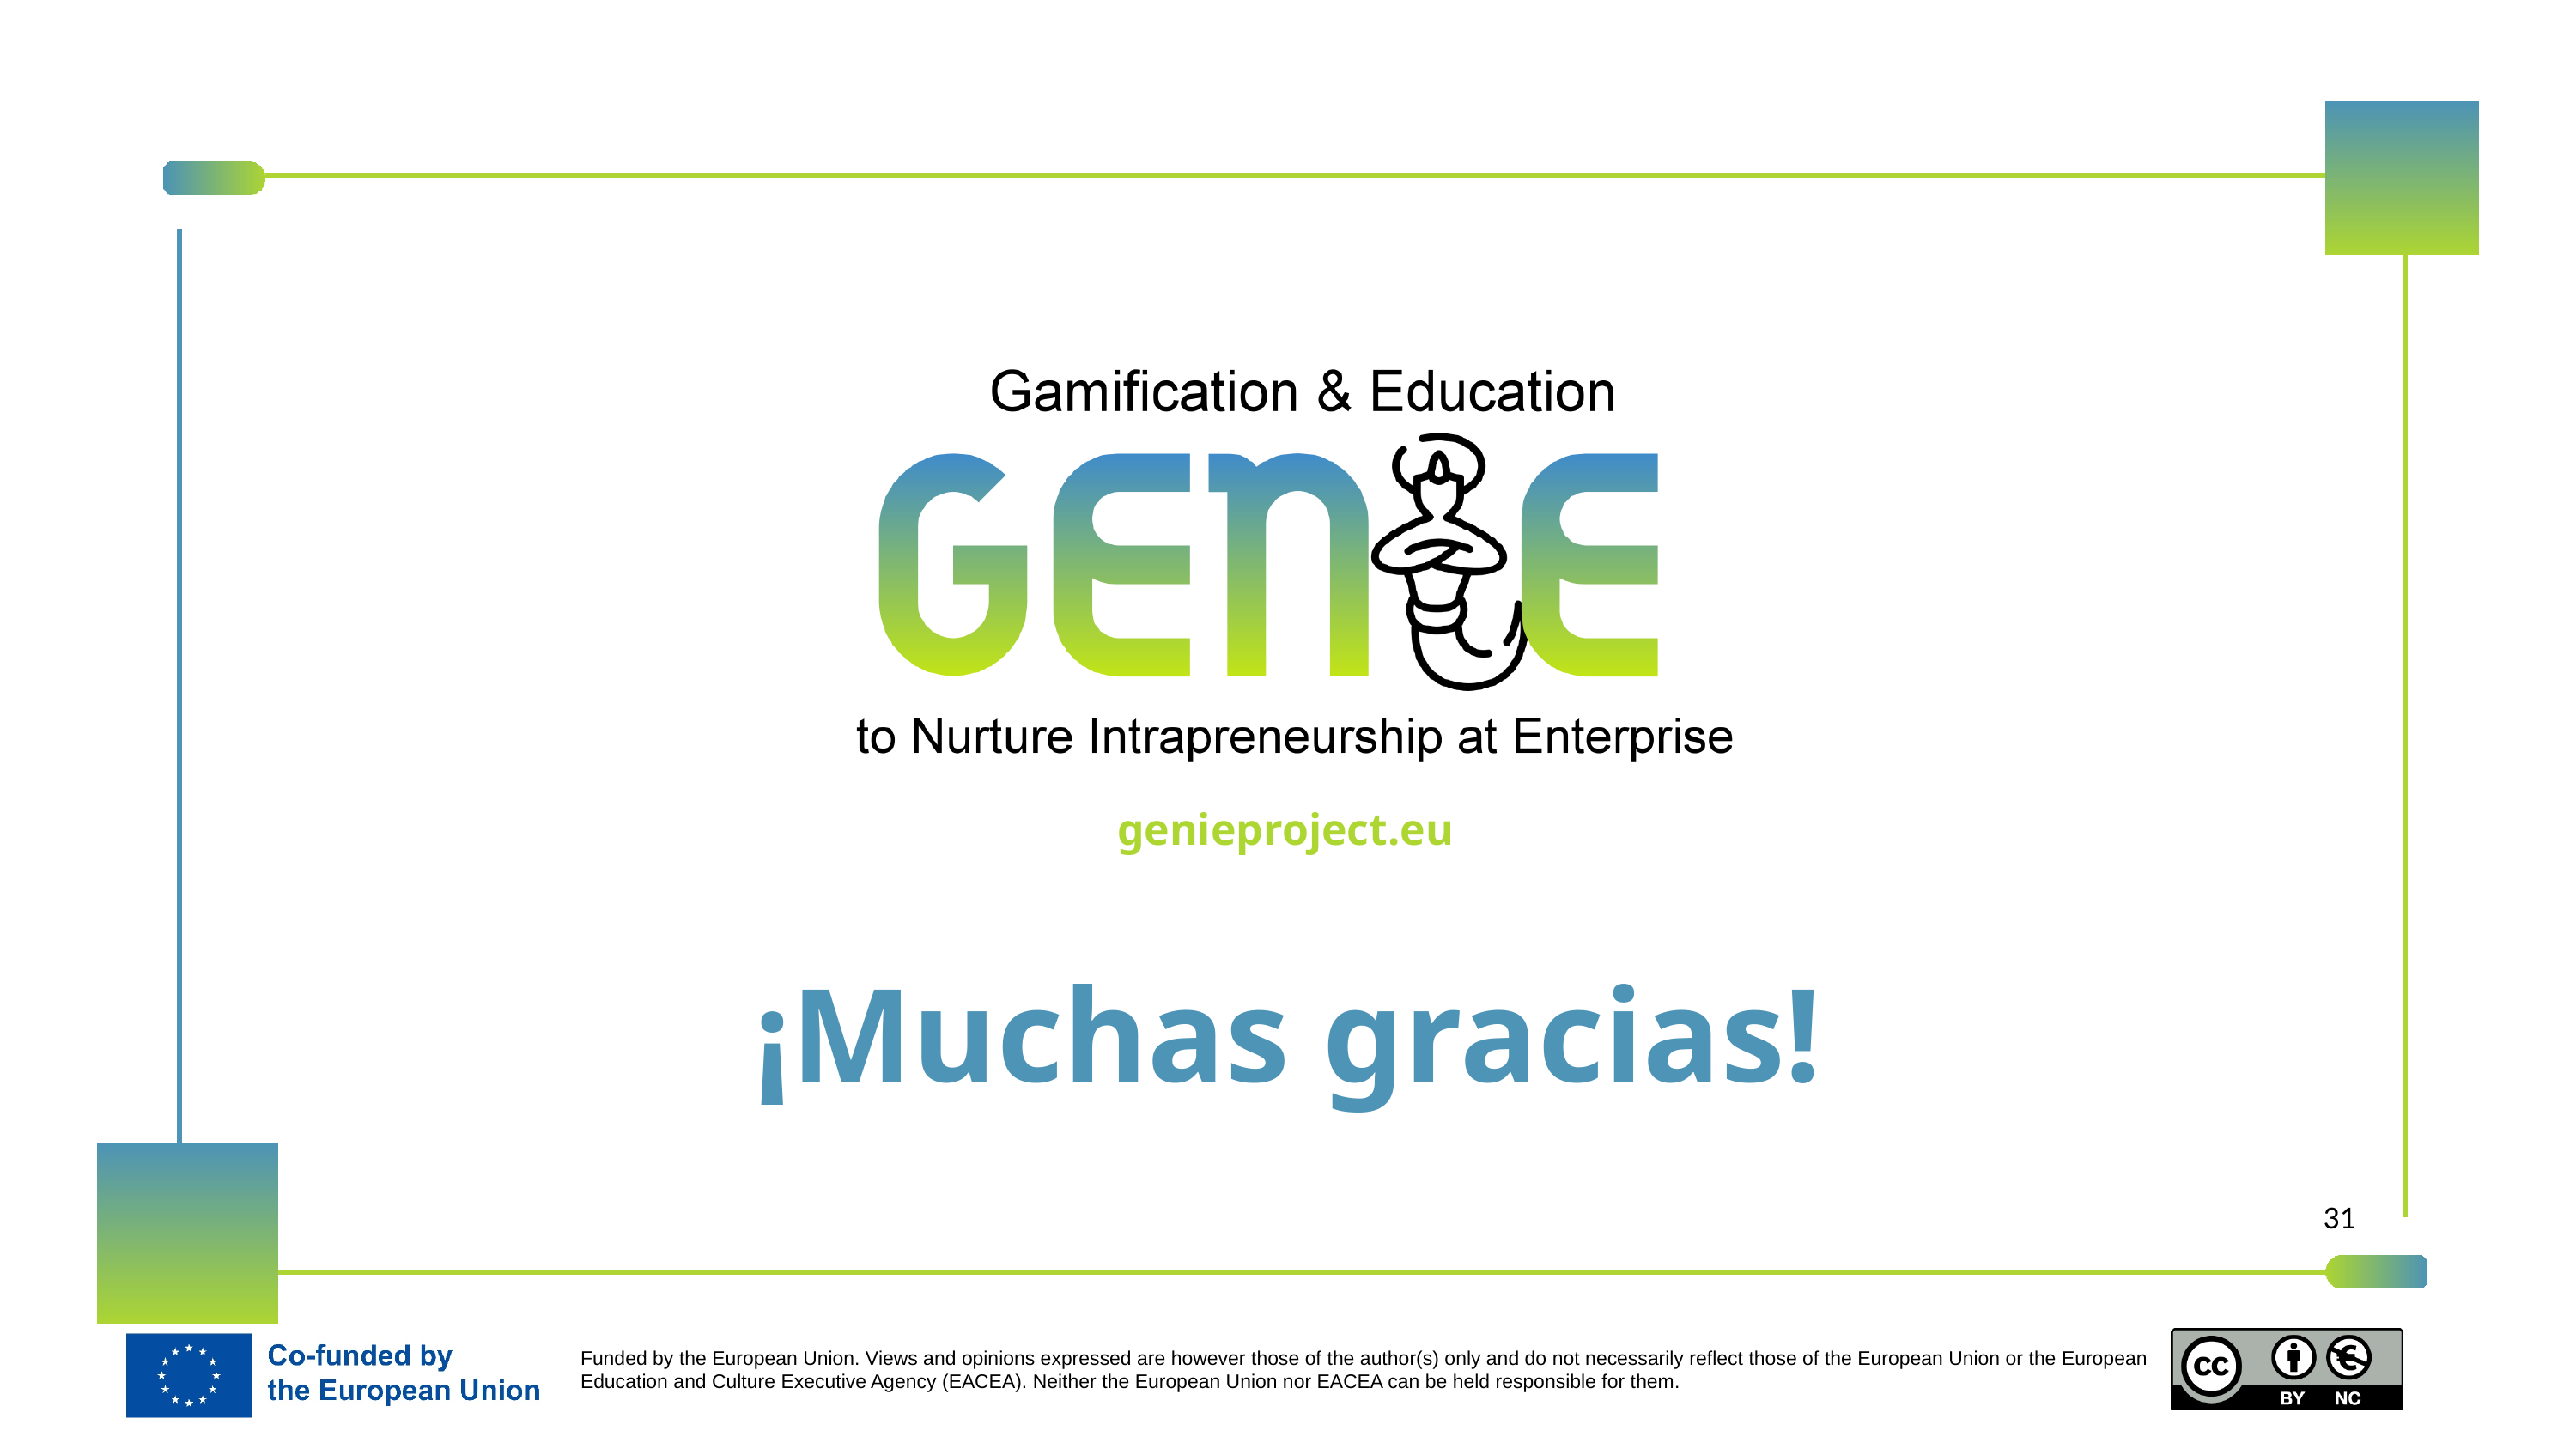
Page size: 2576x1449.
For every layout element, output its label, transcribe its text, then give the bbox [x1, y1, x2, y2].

picture [111, 1328, 562, 1423]
picture [163, 161, 265, 195]
picture [830, 346, 1746, 775]
text_box genieproject.eu [1100, 796, 1471, 912]
picture [2325, 1255, 2427, 1288]
picture [2171, 1328, 2403, 1410]
text_box ¡Muchas gracias! [643, 947, 1932, 1116]
picture [97, 1143, 278, 1324]
picture [2325, 101, 2479, 255]
